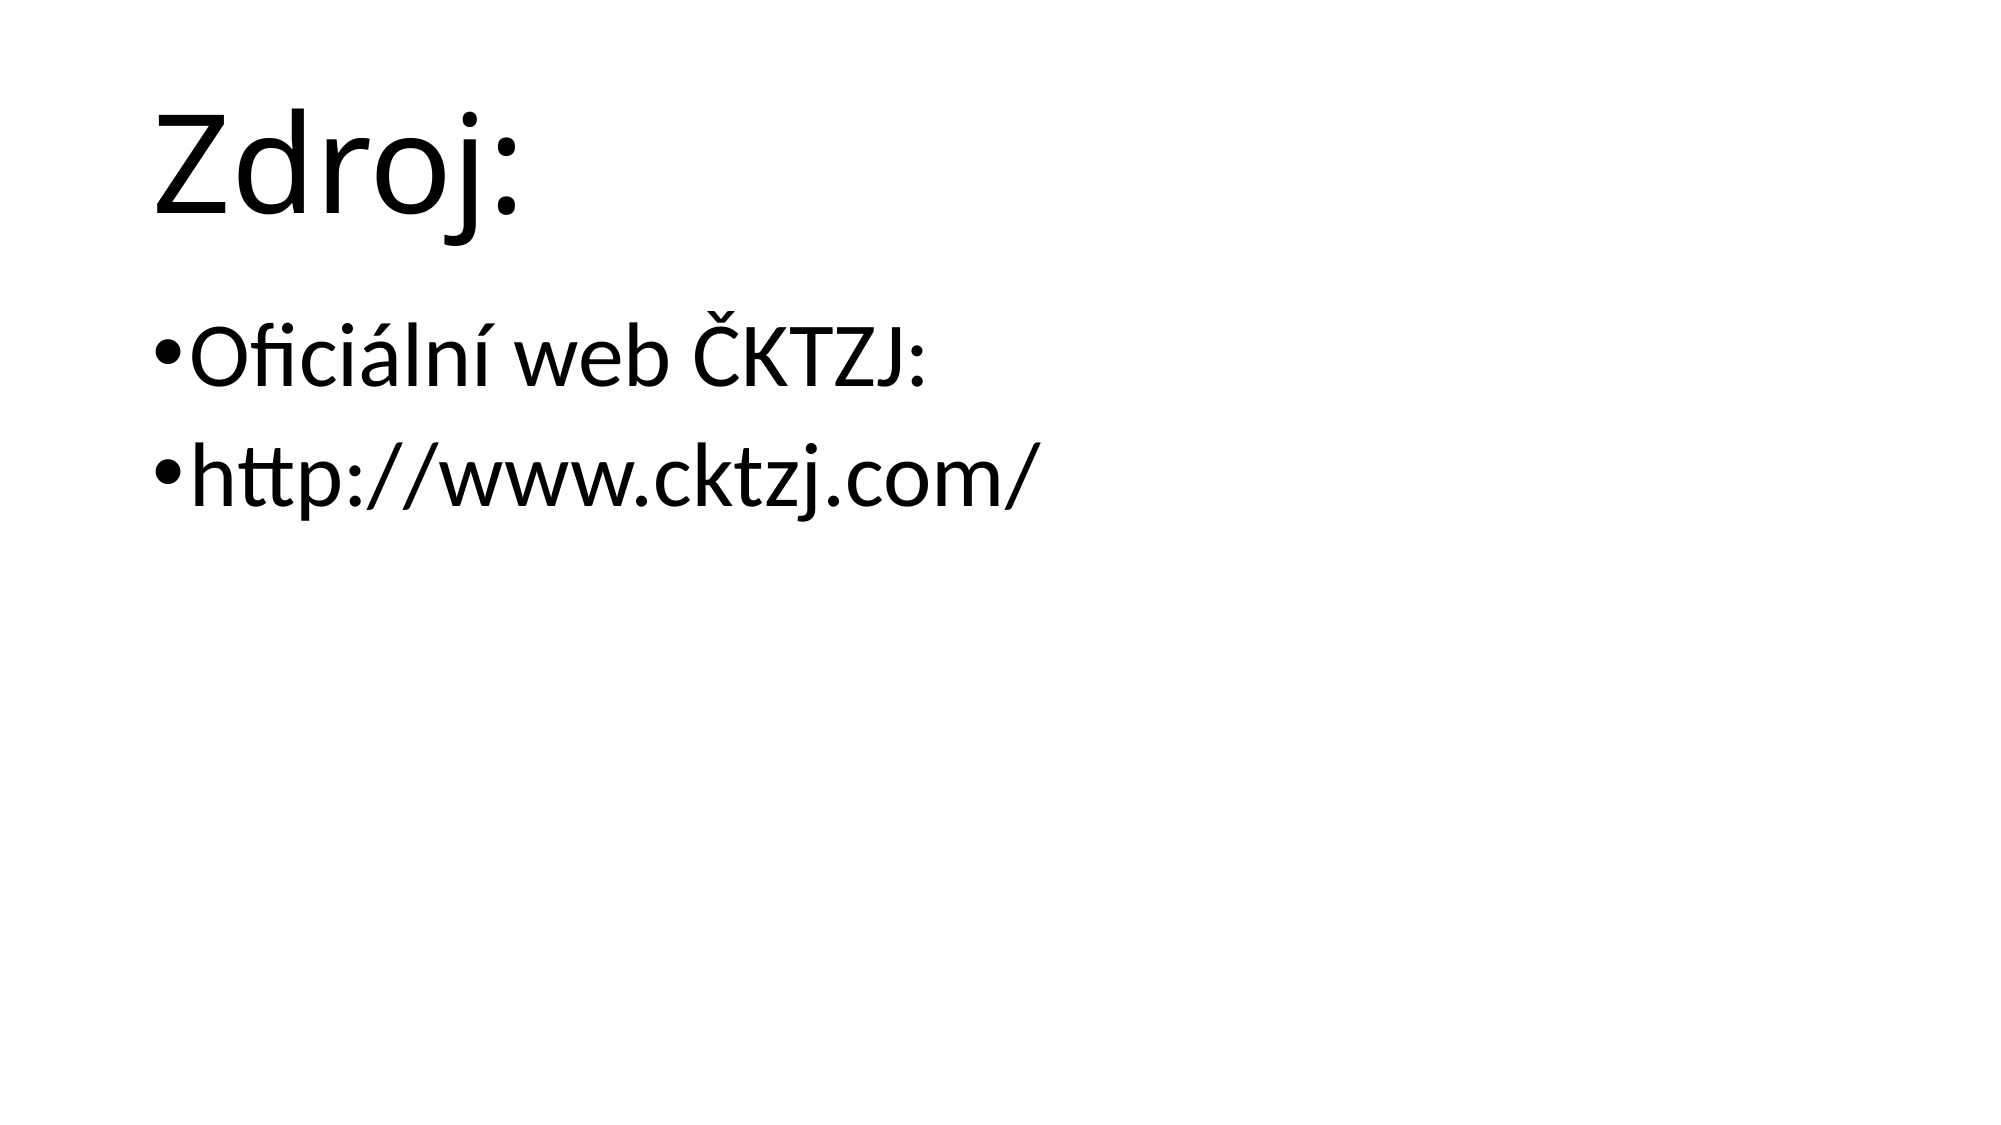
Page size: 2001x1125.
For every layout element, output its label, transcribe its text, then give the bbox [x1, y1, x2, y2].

list Oficiální web ČKTZJ: http://www.cktzj.com/ [137, 299, 1863, 1014]
title Zdroj: [137, 59, 1863, 278]
